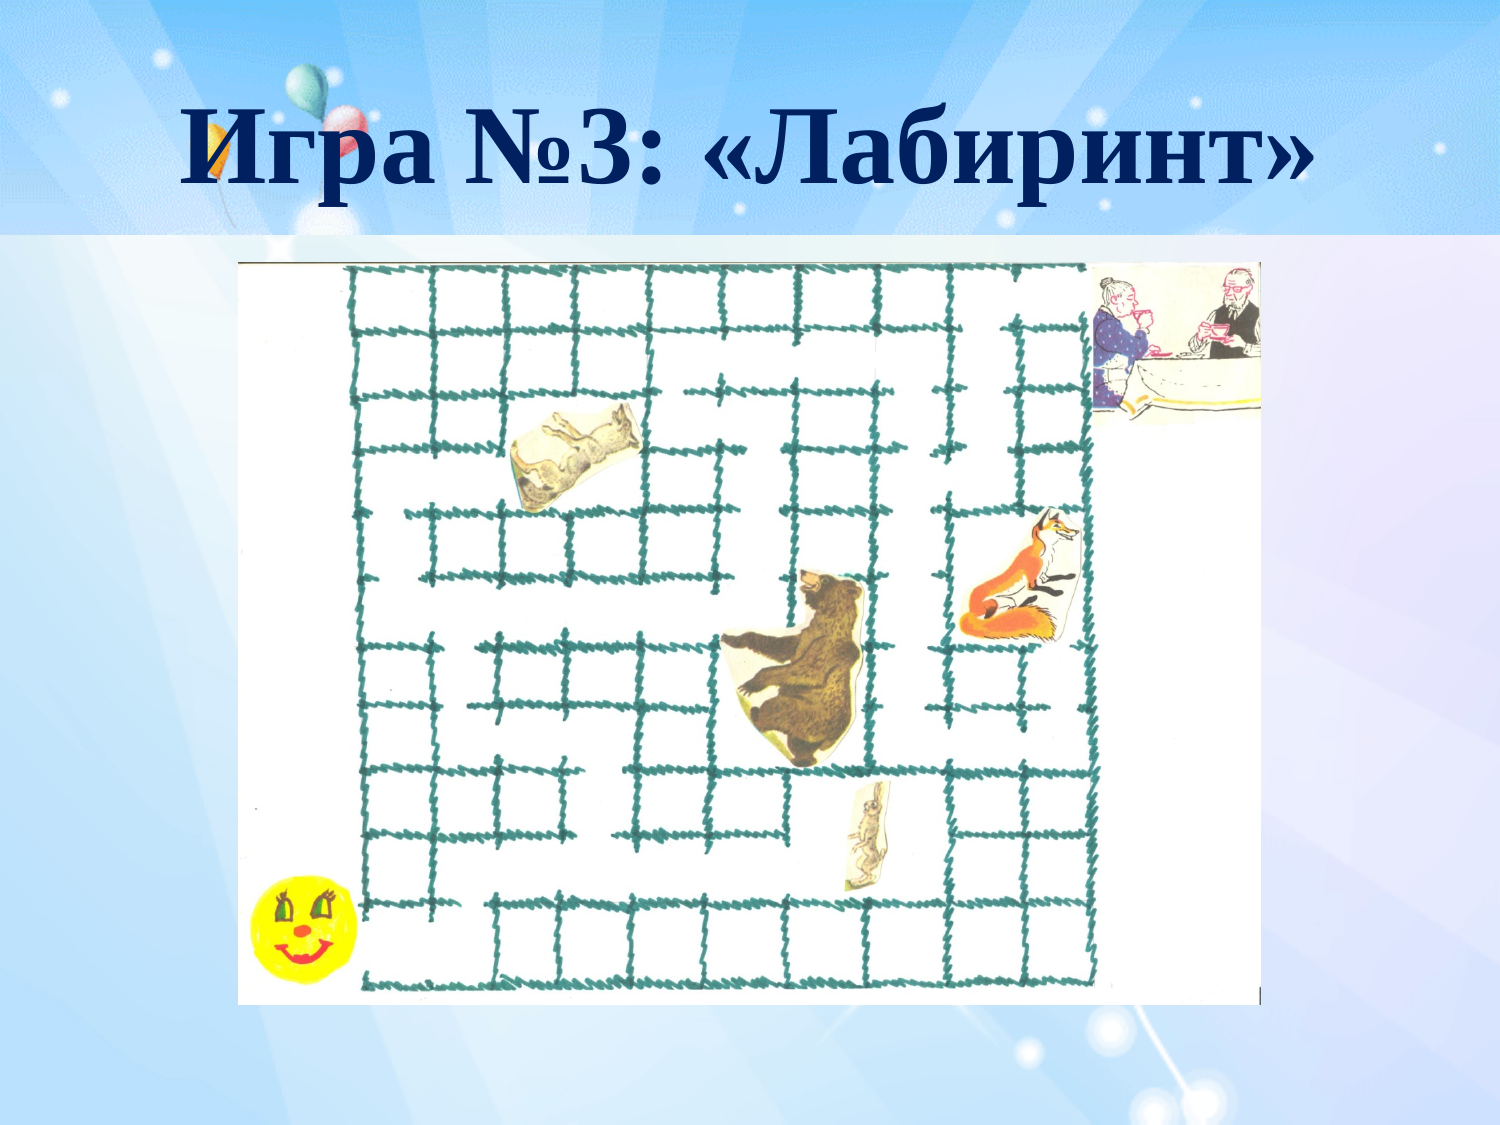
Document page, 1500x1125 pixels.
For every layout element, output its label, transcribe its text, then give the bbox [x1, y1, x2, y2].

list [238, 262, 1262, 1006]
picture [0, 0, 1500, 1125]
title Игра №3: «Лабиринт» [74, 44, 1426, 233]
